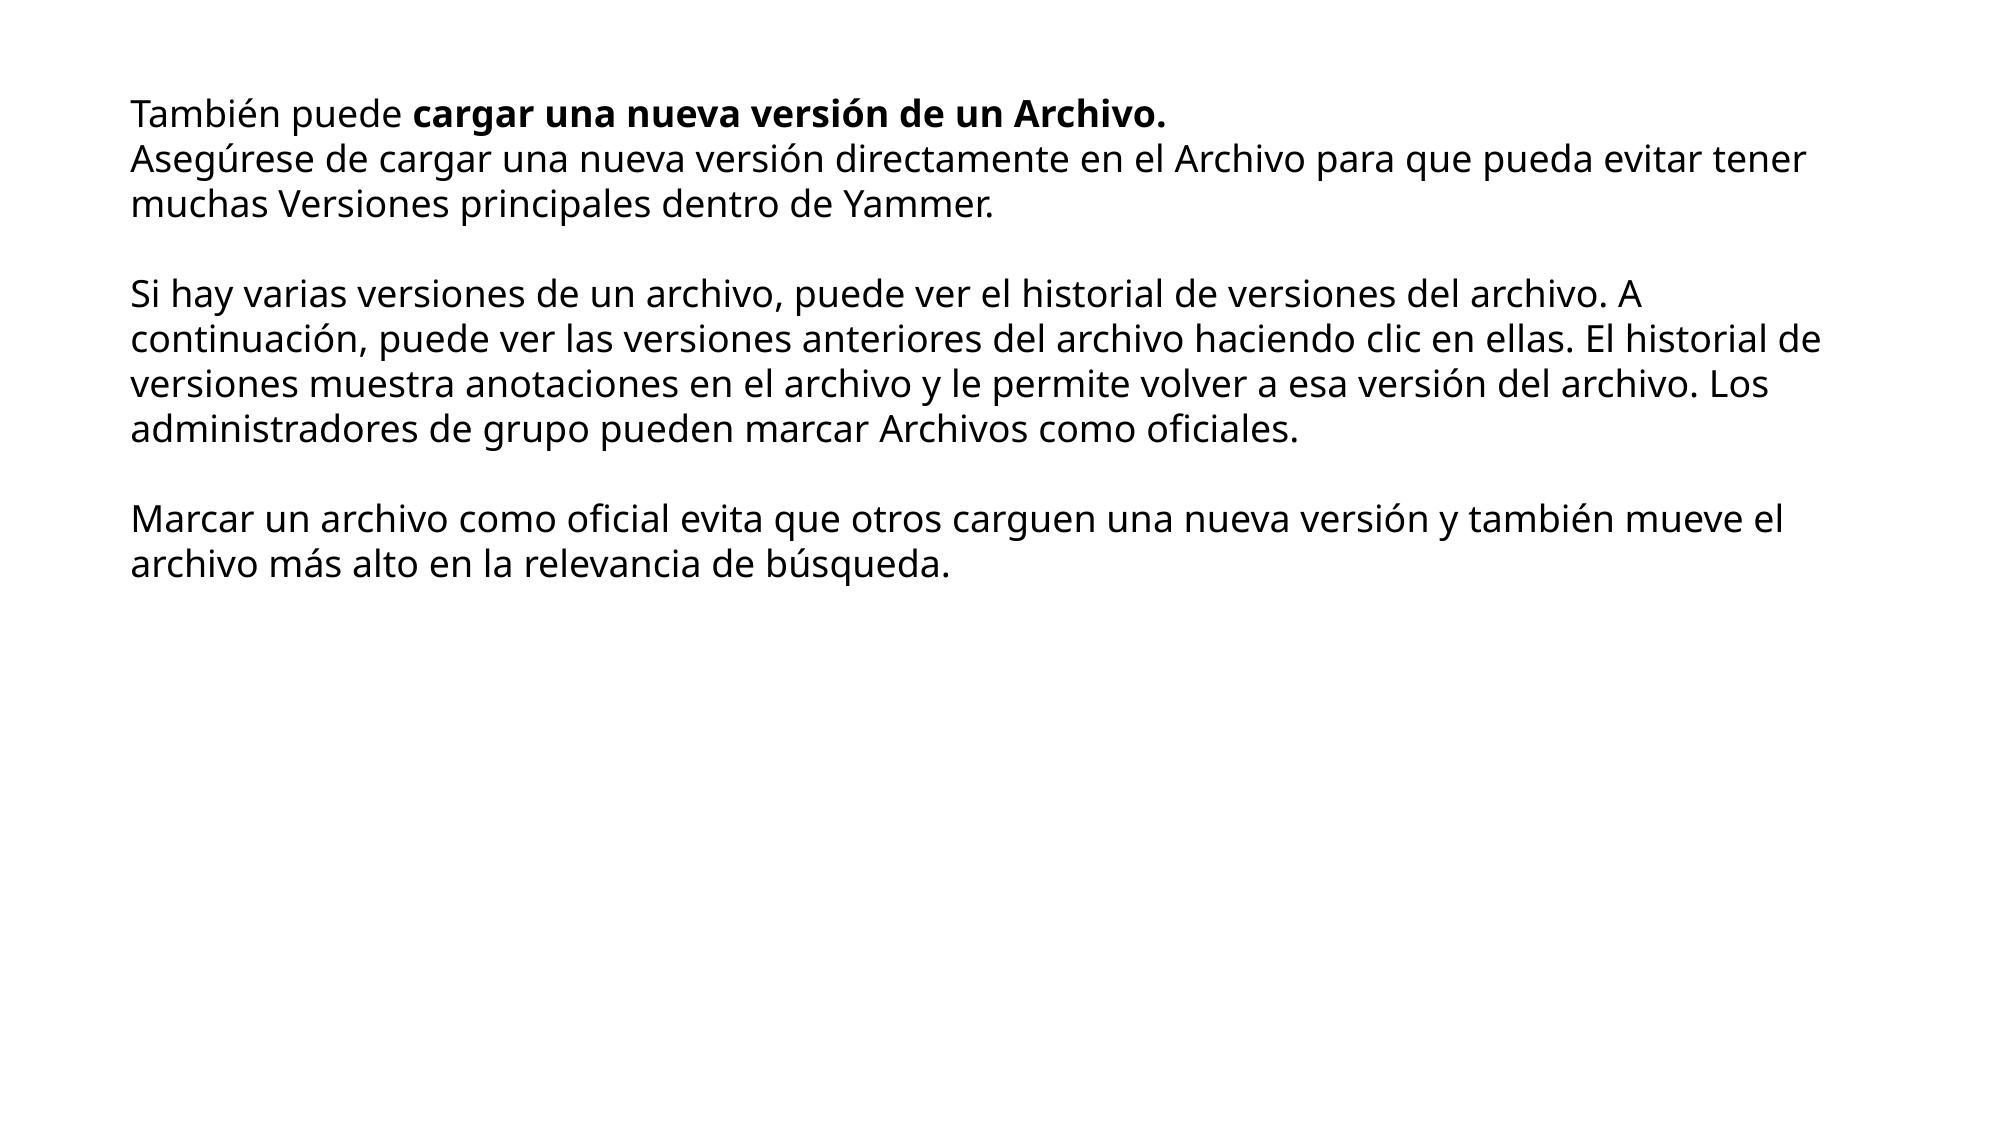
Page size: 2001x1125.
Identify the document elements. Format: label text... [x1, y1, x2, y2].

text_box También puede cargar una nueva versión de un Archivo. Asegúrese de cargar una nueva versión directamente en el Archivo para que pueda evitar tener muchas Versiones principales dentro de Yammer. Si hay varias versiones de un archivo, puede ver el historial de versiones del archivo. A continuación, puede ver las versiones anteriores del archivo haciendo clic en ellas. El historial de versiones muestra anotaciones en el archivo y le permite volver a esa versión del archivo. Los administradores de grupo pueden marcar Archivos como oficiales. Marcar un archivo como oficial evita que otros carguen una nueva versión y también mueve el archivo más alto en la relevancia de búsqueda. [115, 82, 1883, 593]
